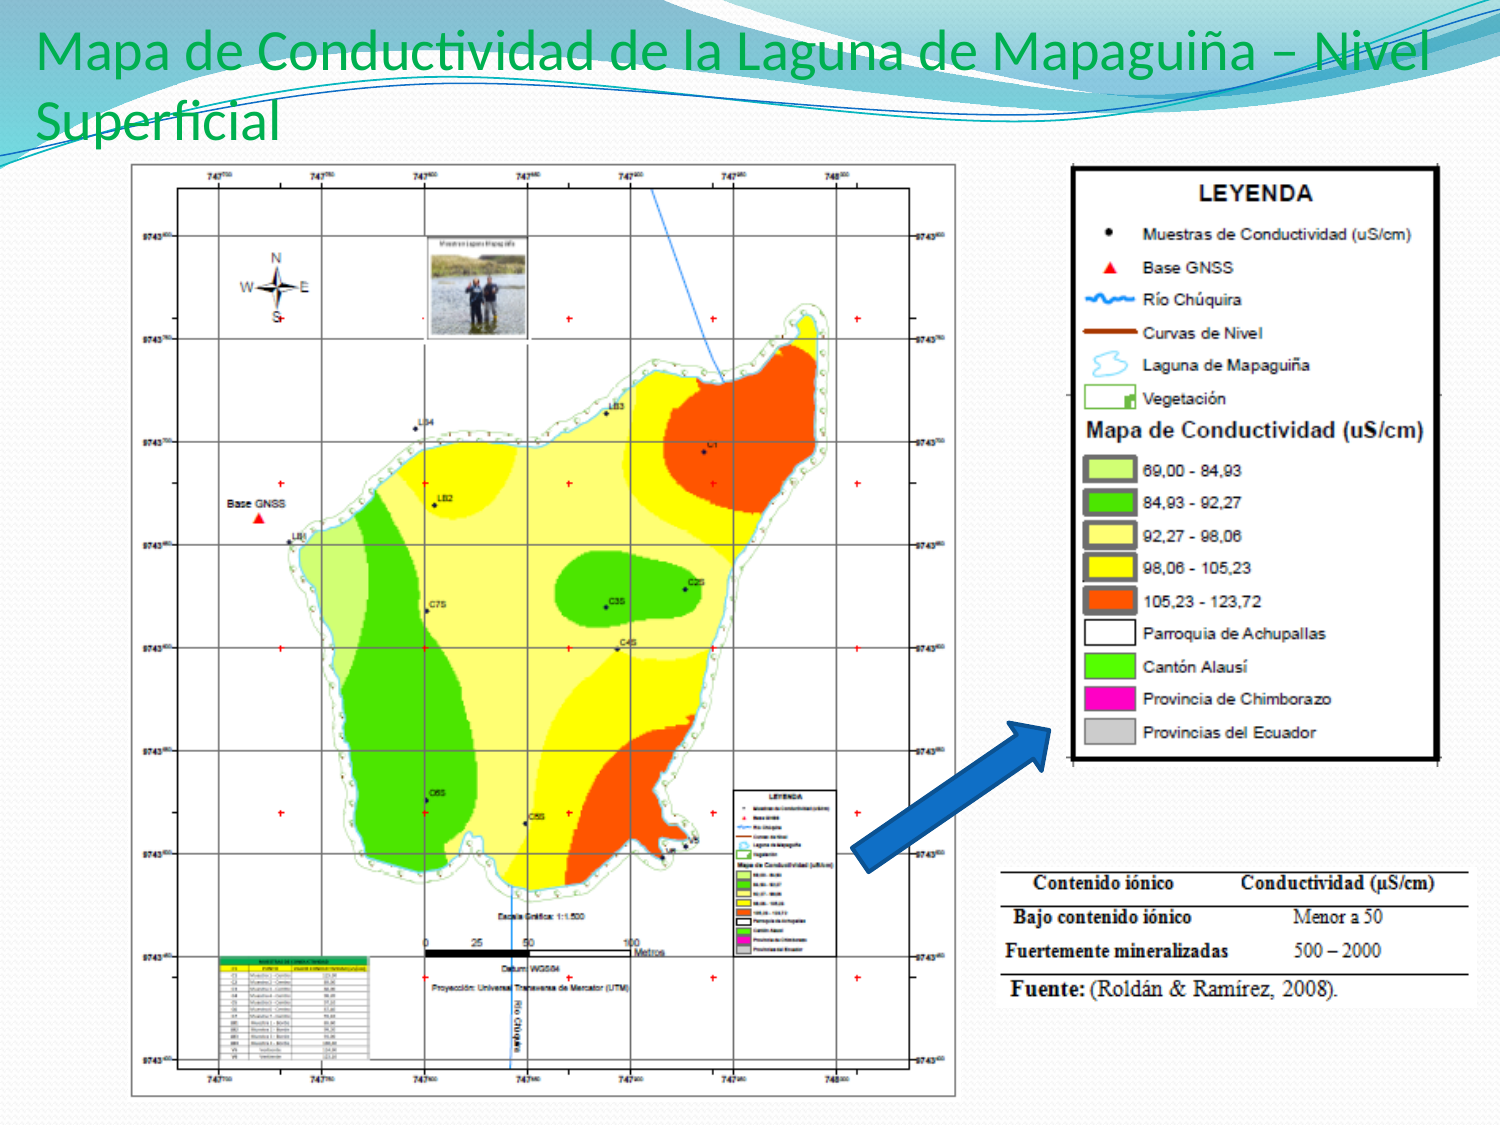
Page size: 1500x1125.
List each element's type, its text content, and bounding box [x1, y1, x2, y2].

text_box [969, 720, 1052, 806]
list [128, 161, 962, 1102]
picture [1066, 163, 1442, 767]
picture [995, 866, 1477, 1008]
title Mapa de Conductividad de la Laguna de Mapaguiña – Nivel Superficial [35, 58, 1465, 153]
